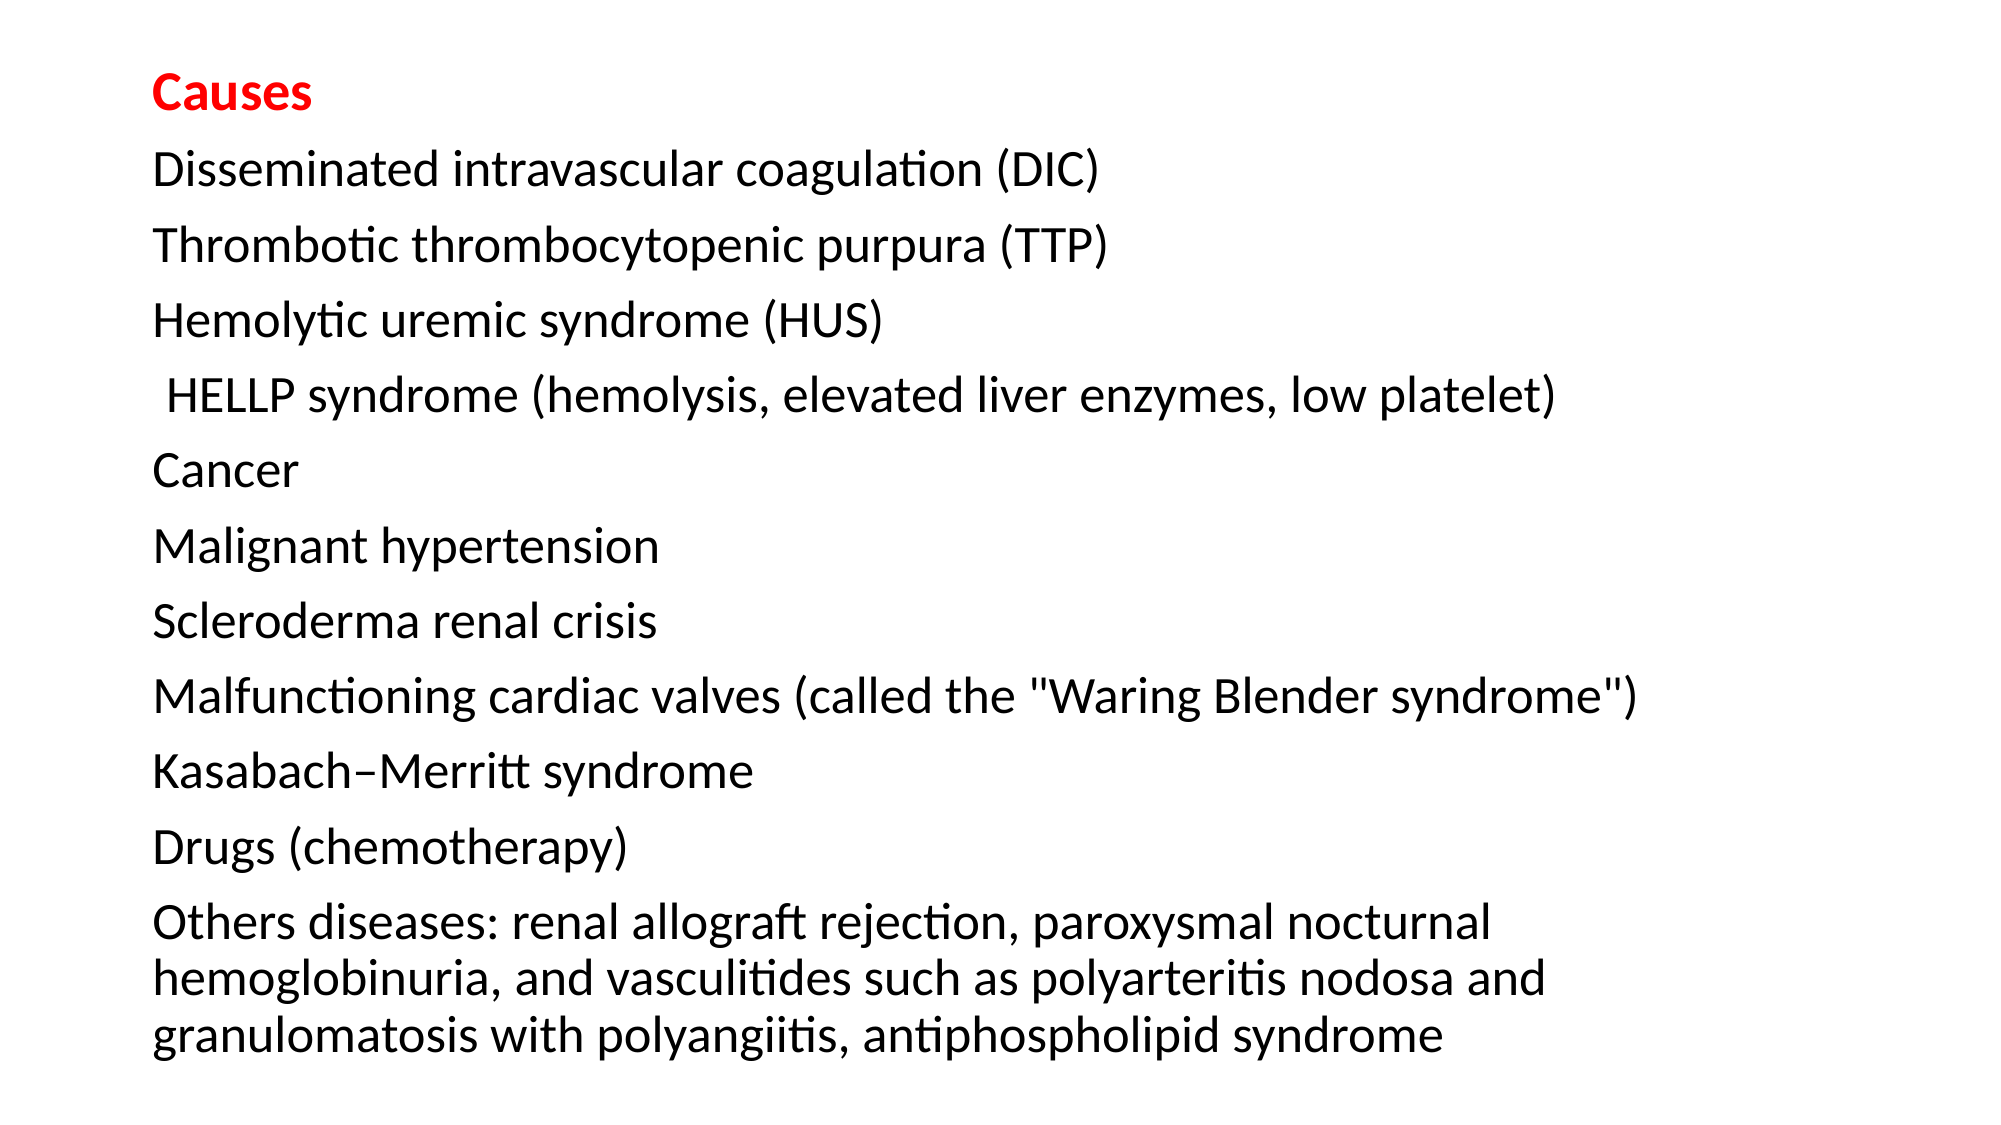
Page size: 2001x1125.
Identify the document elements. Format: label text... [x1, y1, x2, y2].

list Causes Disseminated intravascular coagulation (DIC) Thrombotic thrombocytopenic purpura (TTP) Hemolytic uremic syndrome (HUS) HELLP syndrome (hemolysis, elevated liver enzymes, low platelet) Cancer Malignant hypertension Scleroderma renal crisis Malfunctioning cardiac valves (called the "Waring Blender syndrome") Kasabach–Merritt syndrome Drugs (chemotherapy) Others diseases: renal allograft rejection, paroxysmal nocturnal hemoglobinuria, and vasculitides such as polyarteritis nodosa and granulomatosis with polyangiitis, antiphospholipid syndrome [137, 54, 1863, 1078]
